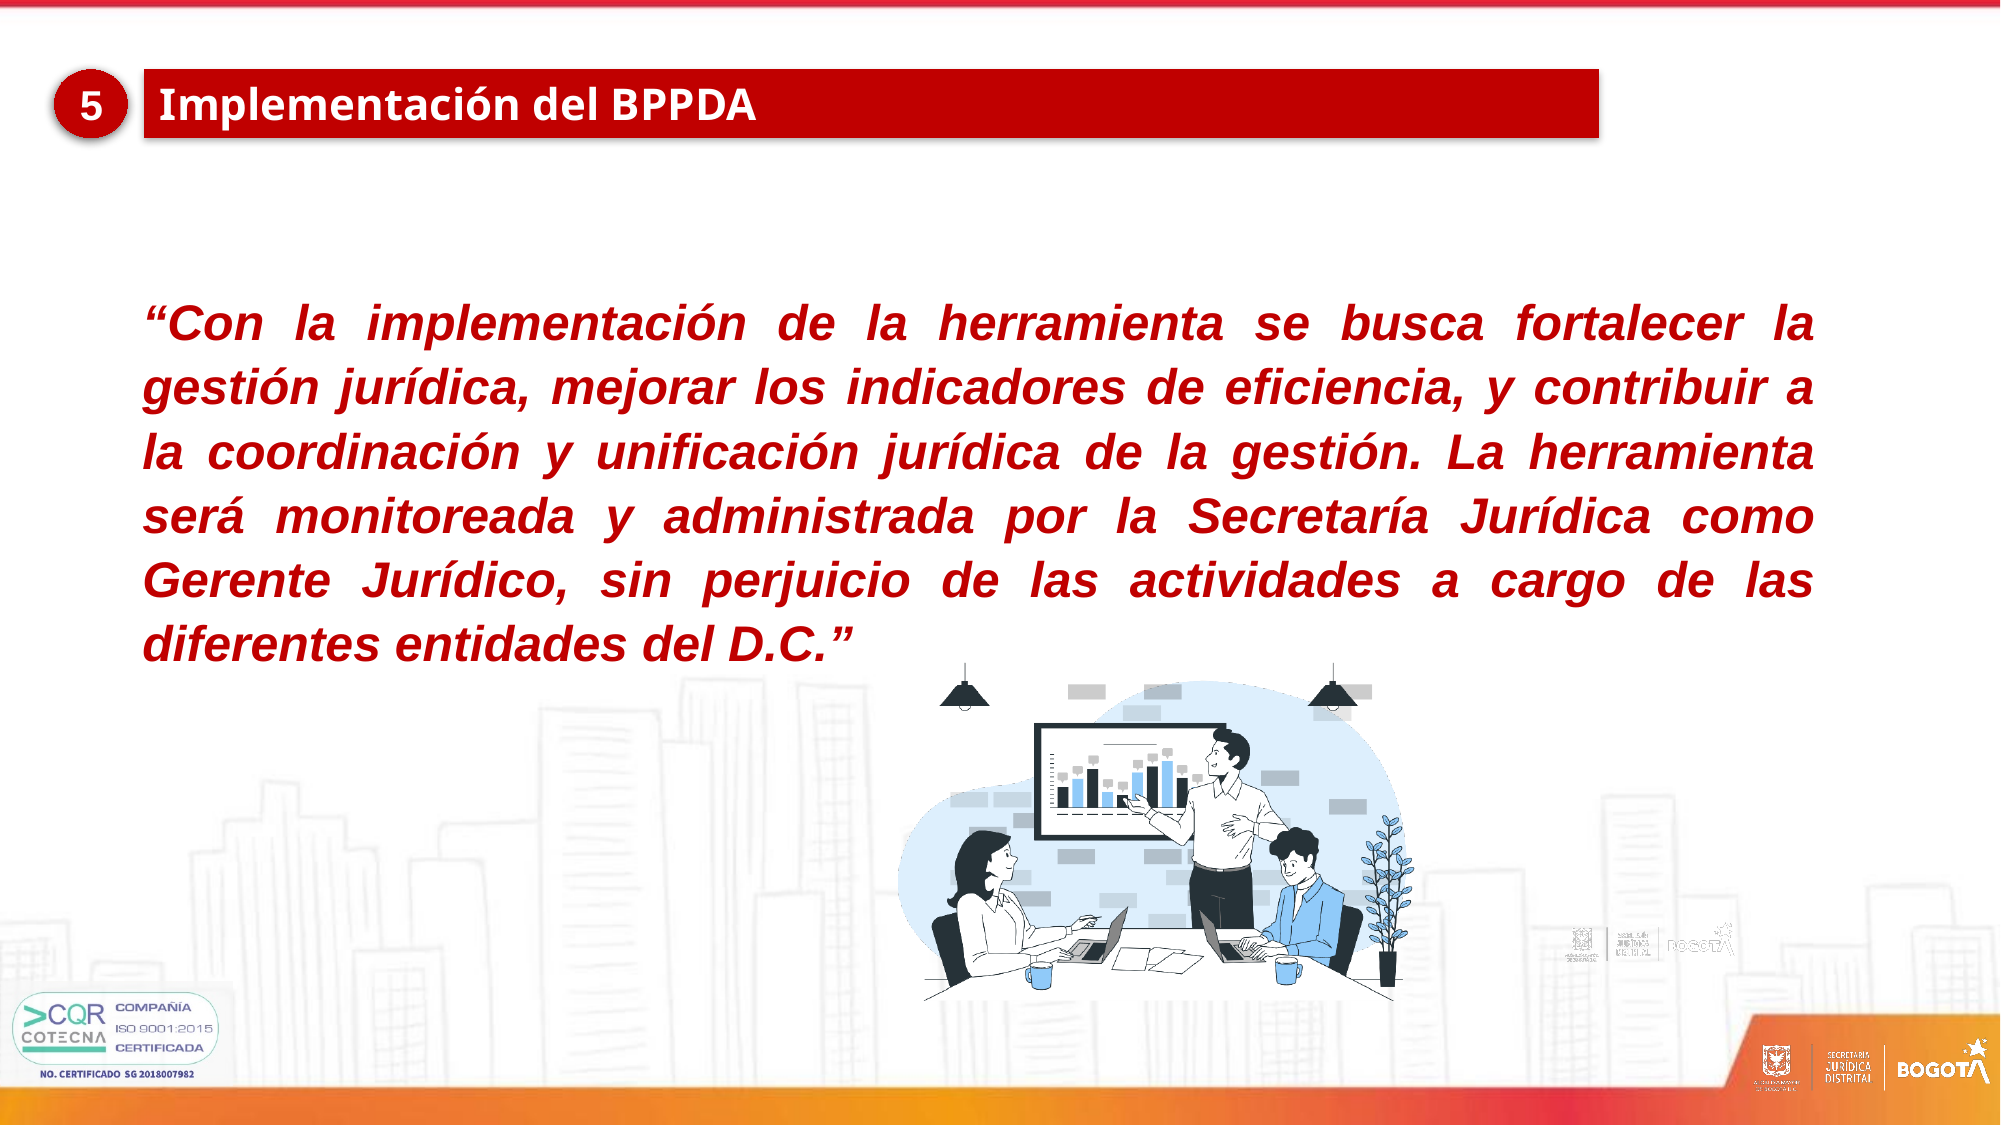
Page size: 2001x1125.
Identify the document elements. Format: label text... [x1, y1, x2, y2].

text_box 5 [54, 69, 128, 138]
text_box Implementación del BPPDA [144, 69, 1599, 138]
text_box “Con la implementación de la herramienta se busca fortalecer la gestión jurídica, mejorar los indicadores de eficiencia, y contribuir a la coordinación y unificación jurídica de la gestión. La herramienta será monitoreada y administrada por la Secretaría Jurídica como Gerente Jurídico, sin perjuicio de las actividades a cargo de las diferentes entidades del D.C.” [127, 279, 1831, 679]
picture [0, 0, 2001, 1125]
